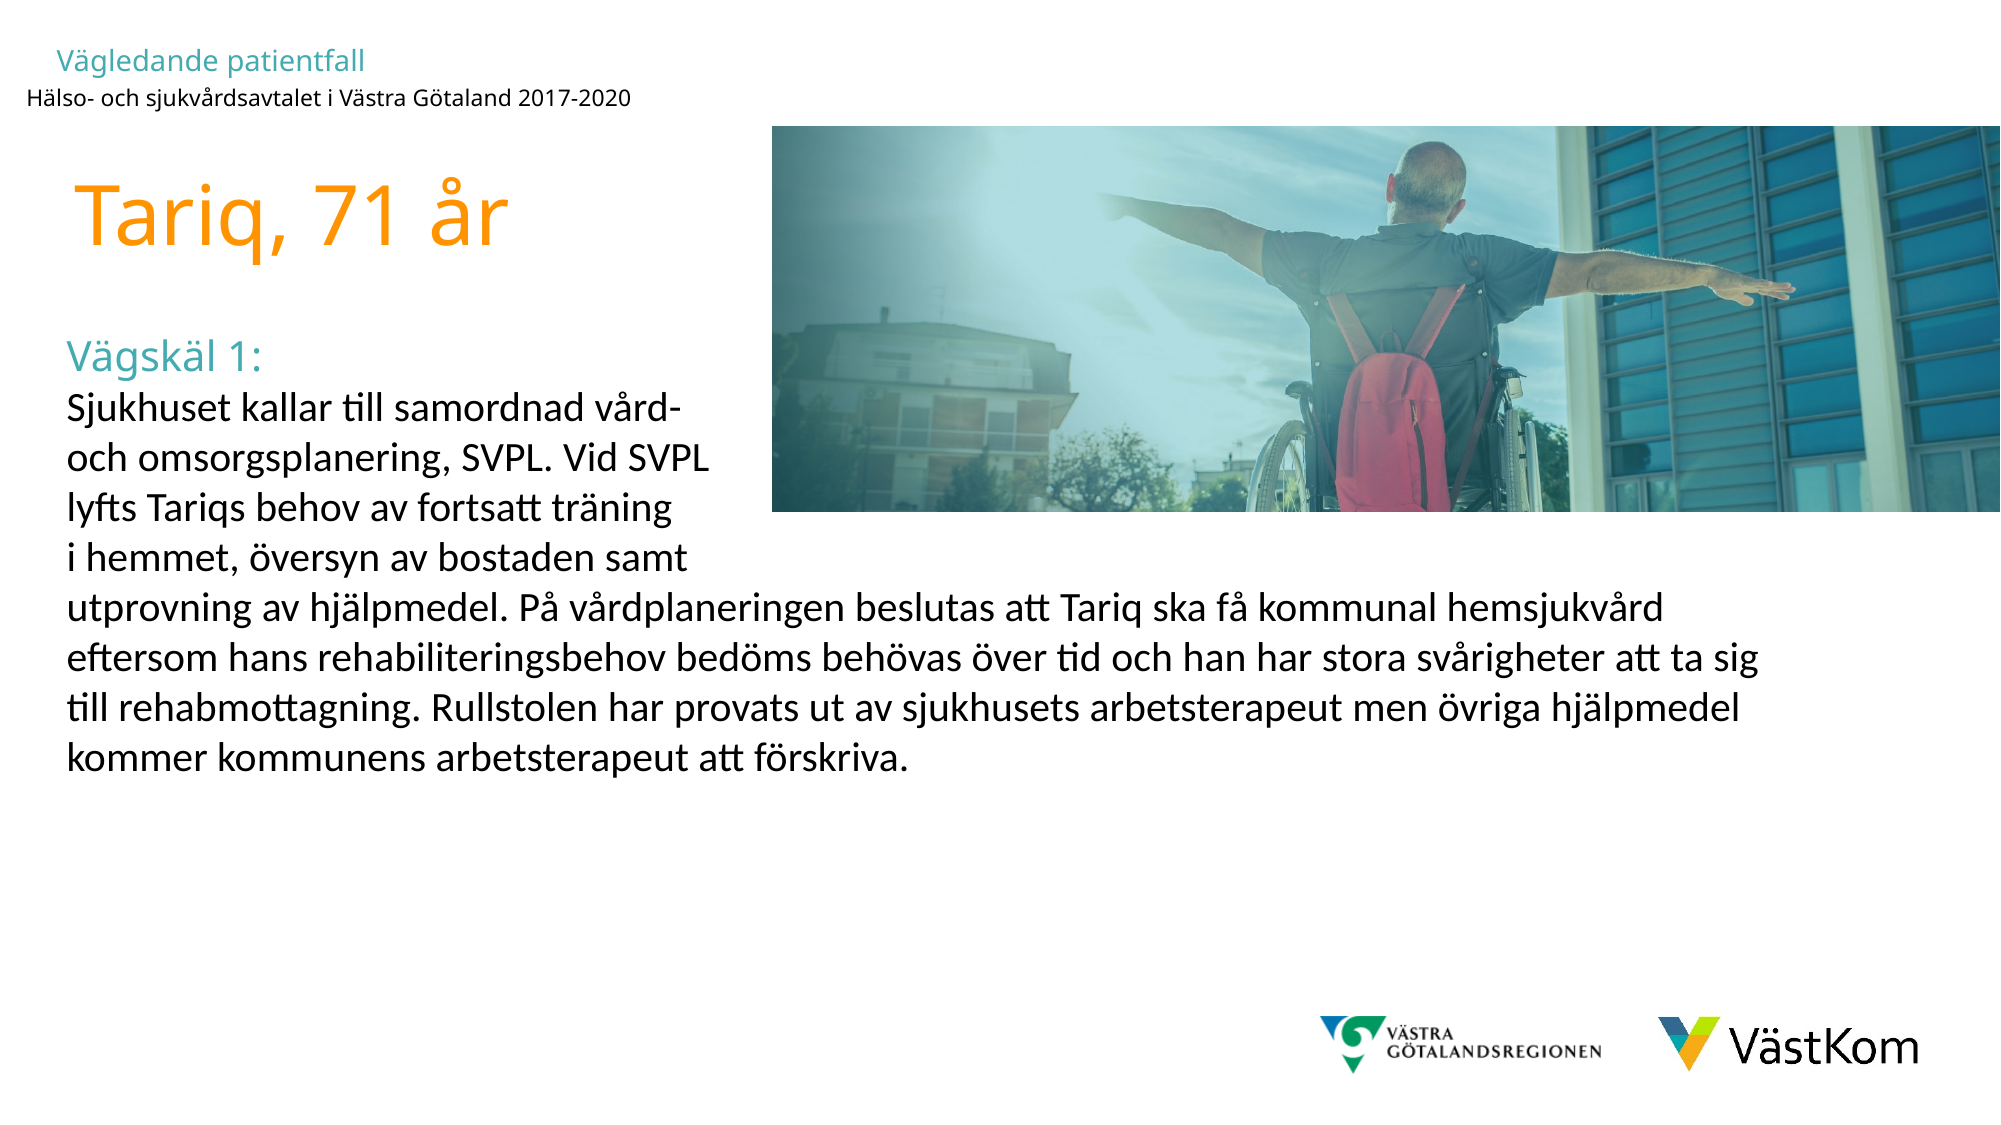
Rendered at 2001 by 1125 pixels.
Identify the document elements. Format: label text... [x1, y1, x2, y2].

text_box Hälso- och sjukvårdsavtalet i Västra Götaland 2017-2020 [11, 76, 647, 119]
text_box Vägskäl 1: Sjukhuset kallar till samordnad vård- och omsorgsplanering, SVPL. Vid SVPL lyfts Tariqs behov av fortsatt träning i hemmet, översyn av bostaden samt utprovning av hjälpmedel. På vårdplaneringen beslutas att Tariq ska få kommunal hemsjukvård eftersom hans rehabiliteringsbehov bedöms behövas över tid och han har stora svårigheter att ta sig till rehabmottagning. Rullstolen har provats ut av sjukhusets arbetsterapeut men övriga hjälpmedel kommer kommunens arbetsterapeut att förskriva. [51, 322, 1824, 938]
picture [772, 126, 2000, 512]
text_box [1320, 1016, 1918, 1074]
text_box Tariq, 71 år [59, 154, 526, 270]
text_box Vägledande patientfall [41, 34, 381, 85]
